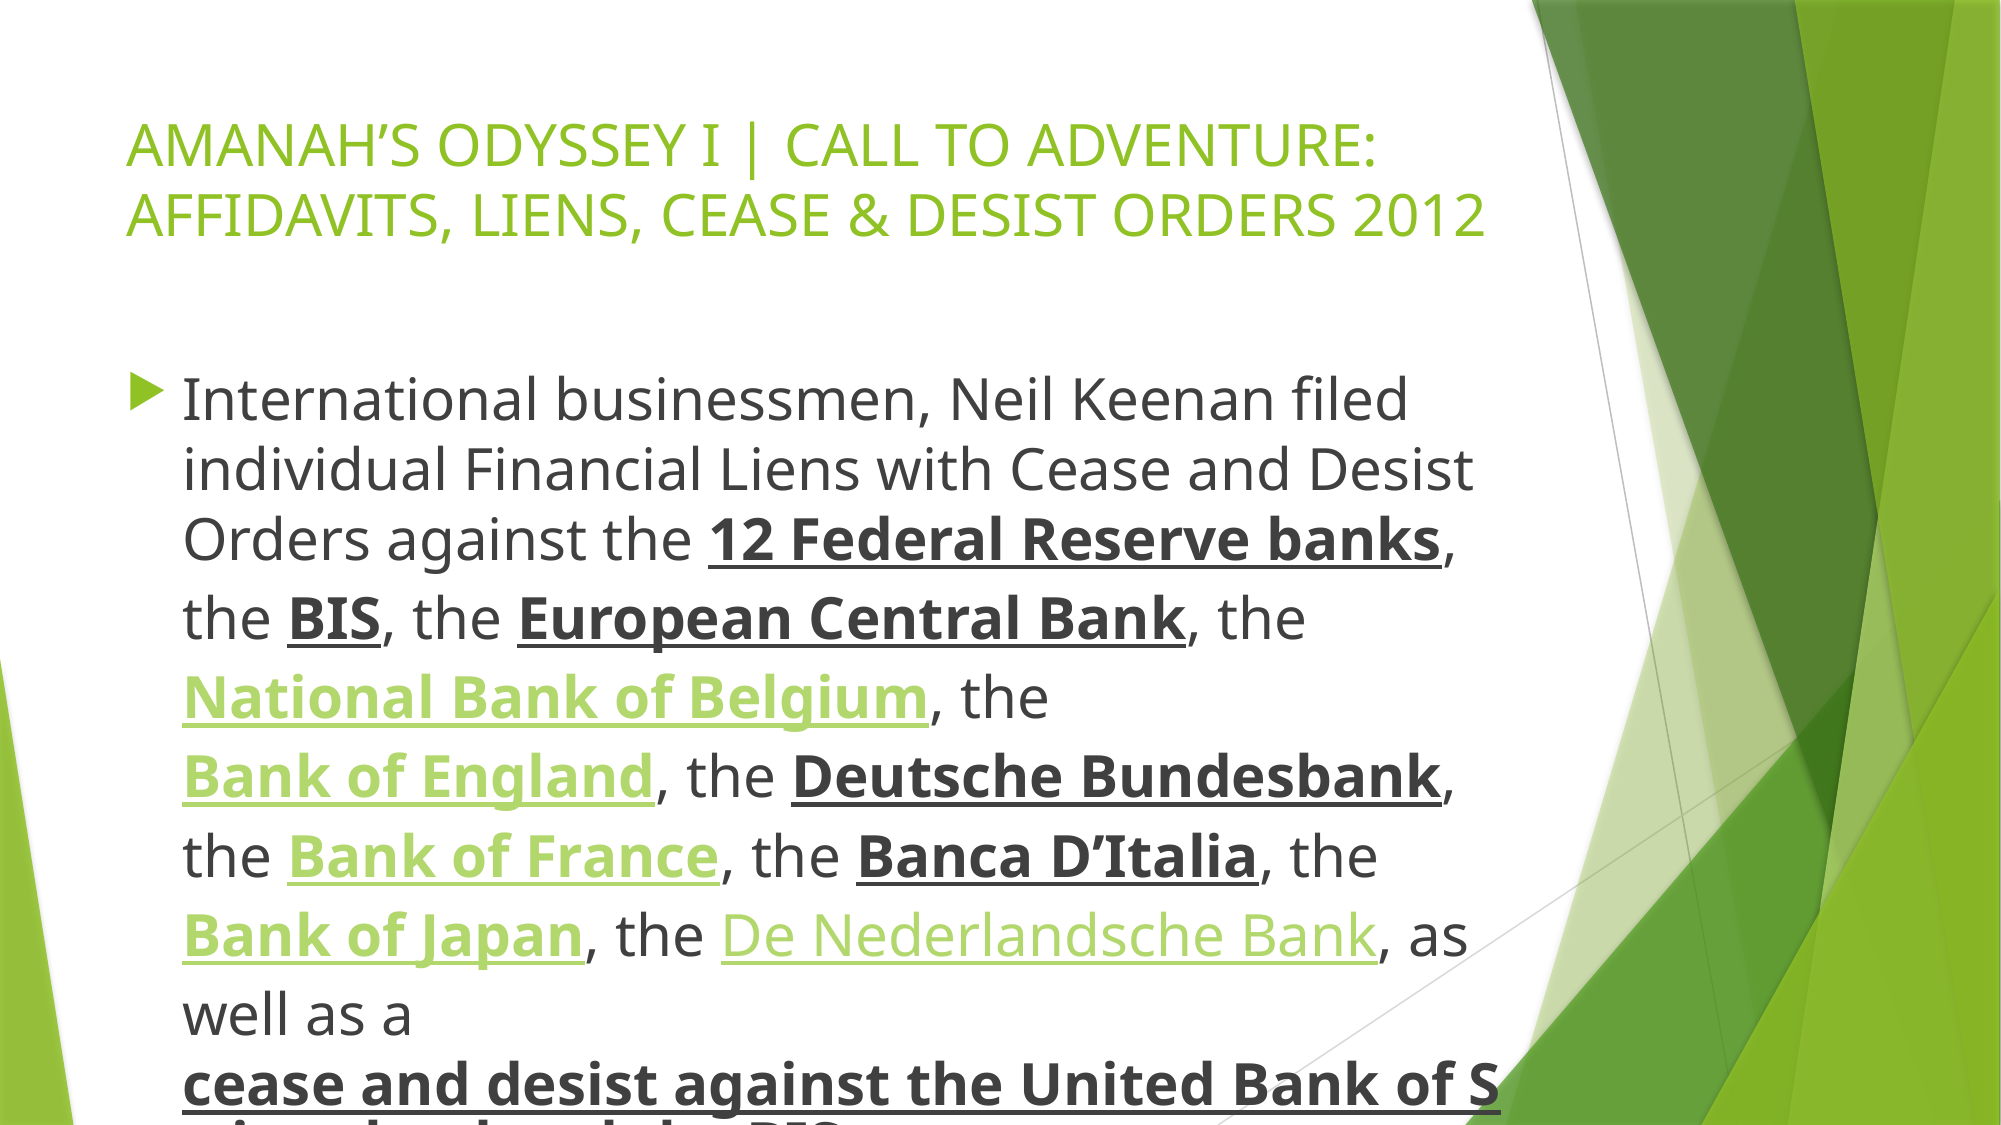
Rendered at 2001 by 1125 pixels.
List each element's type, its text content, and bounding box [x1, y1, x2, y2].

title AMANAH’S ODYSSEY I | CALL TO ADVENTURE: AFFIDAVITS, LIENS, CEASE & DESIST ORDERS 2012 [111, 99, 1522, 317]
list International businessmen, Neil Keenan filed individual Financial Liens with Cease and Desist Orders against the 12 Federal Reserve banks, the BIS, the European Central Bank, the National Bank of Belgium, the Bank of England, the Deutsche Bundesbank, the Bank of France, the Banca D’Italia, the Bank of Japan, the De Nederlandsche Bank, as well as a cease and desist against the United Bank of Switzerland and the BIS. [111, 354, 1522, 992]
